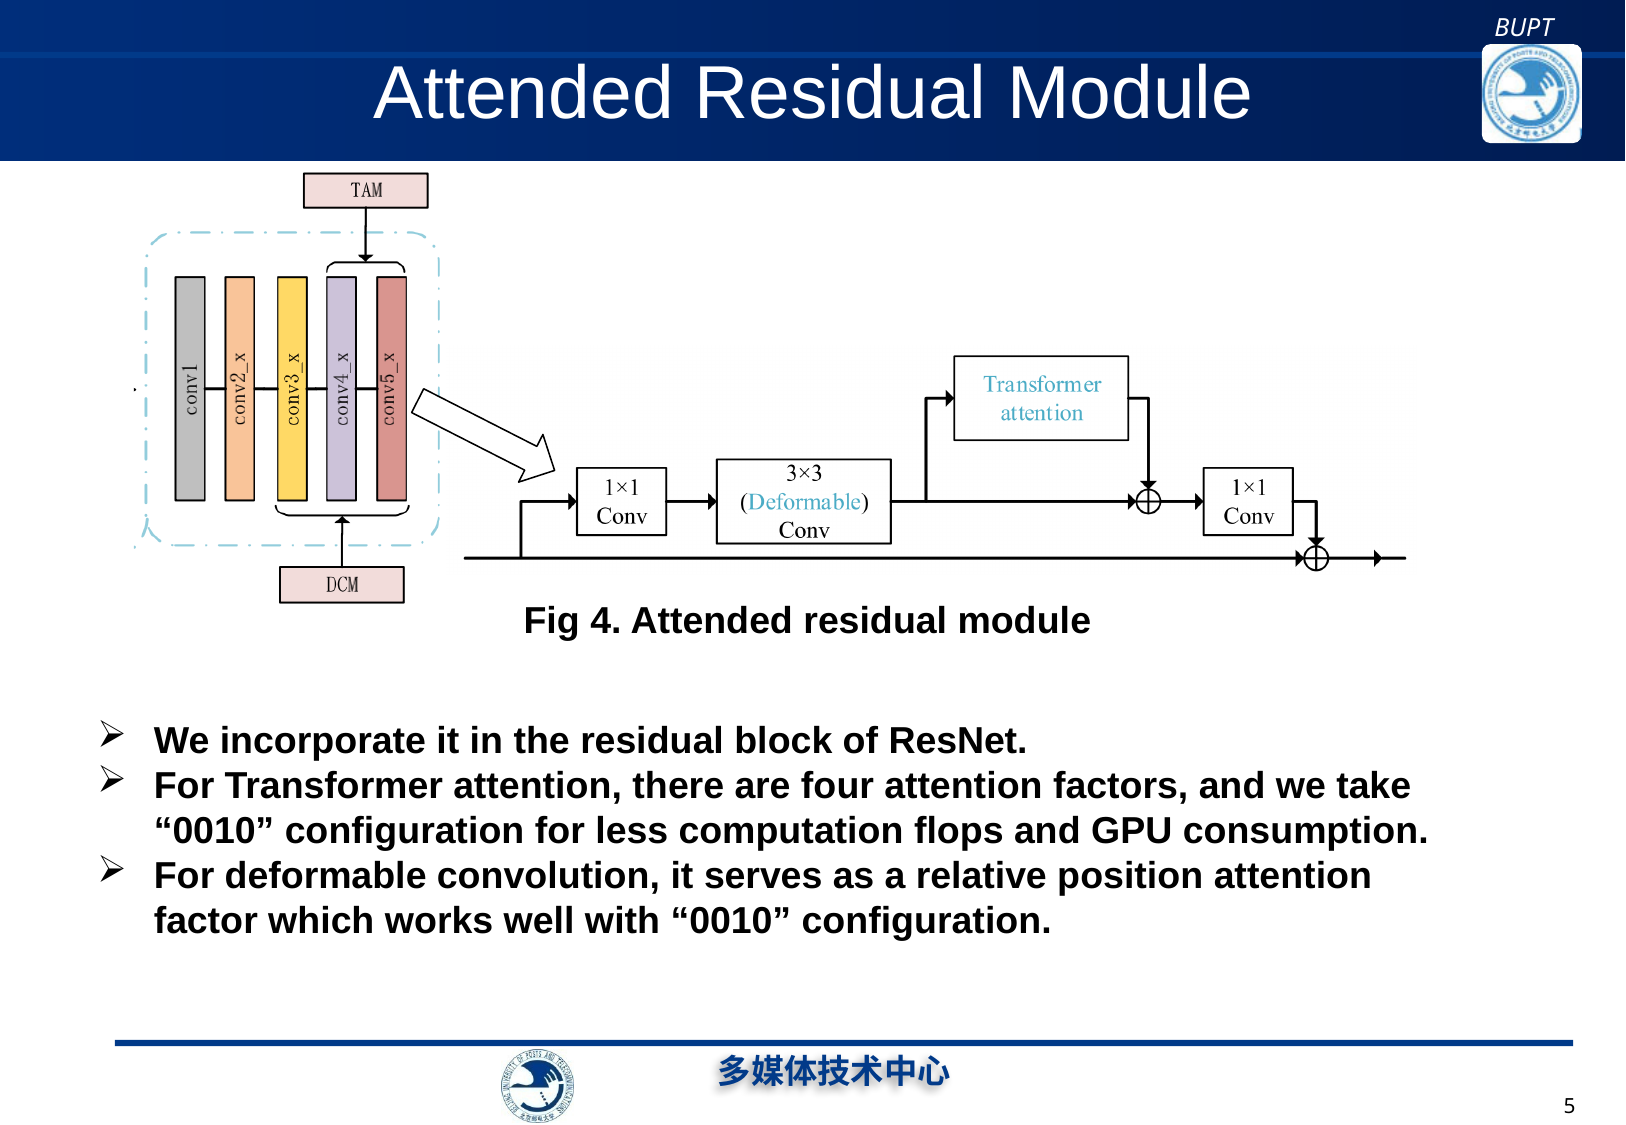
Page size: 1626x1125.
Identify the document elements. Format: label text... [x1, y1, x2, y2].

picture [1481, 44, 1582, 144]
picture [501, 1049, 574, 1123]
picture [133, 162, 1417, 609]
text_box Attended Residual Module [82, 36, 1546, 132]
text_box Fig 4. Attended residual module [508, 588, 1119, 649]
text_box We incorporate it in the residual block of ResNet. For Transformer attention, there are four attention factors, and we take “0010” configuration for less computation flops and GPU consumption. For deformable convolution, it serves as a relative position attention factor which works well with “0010” configuration. [82, 709, 1464, 949]
